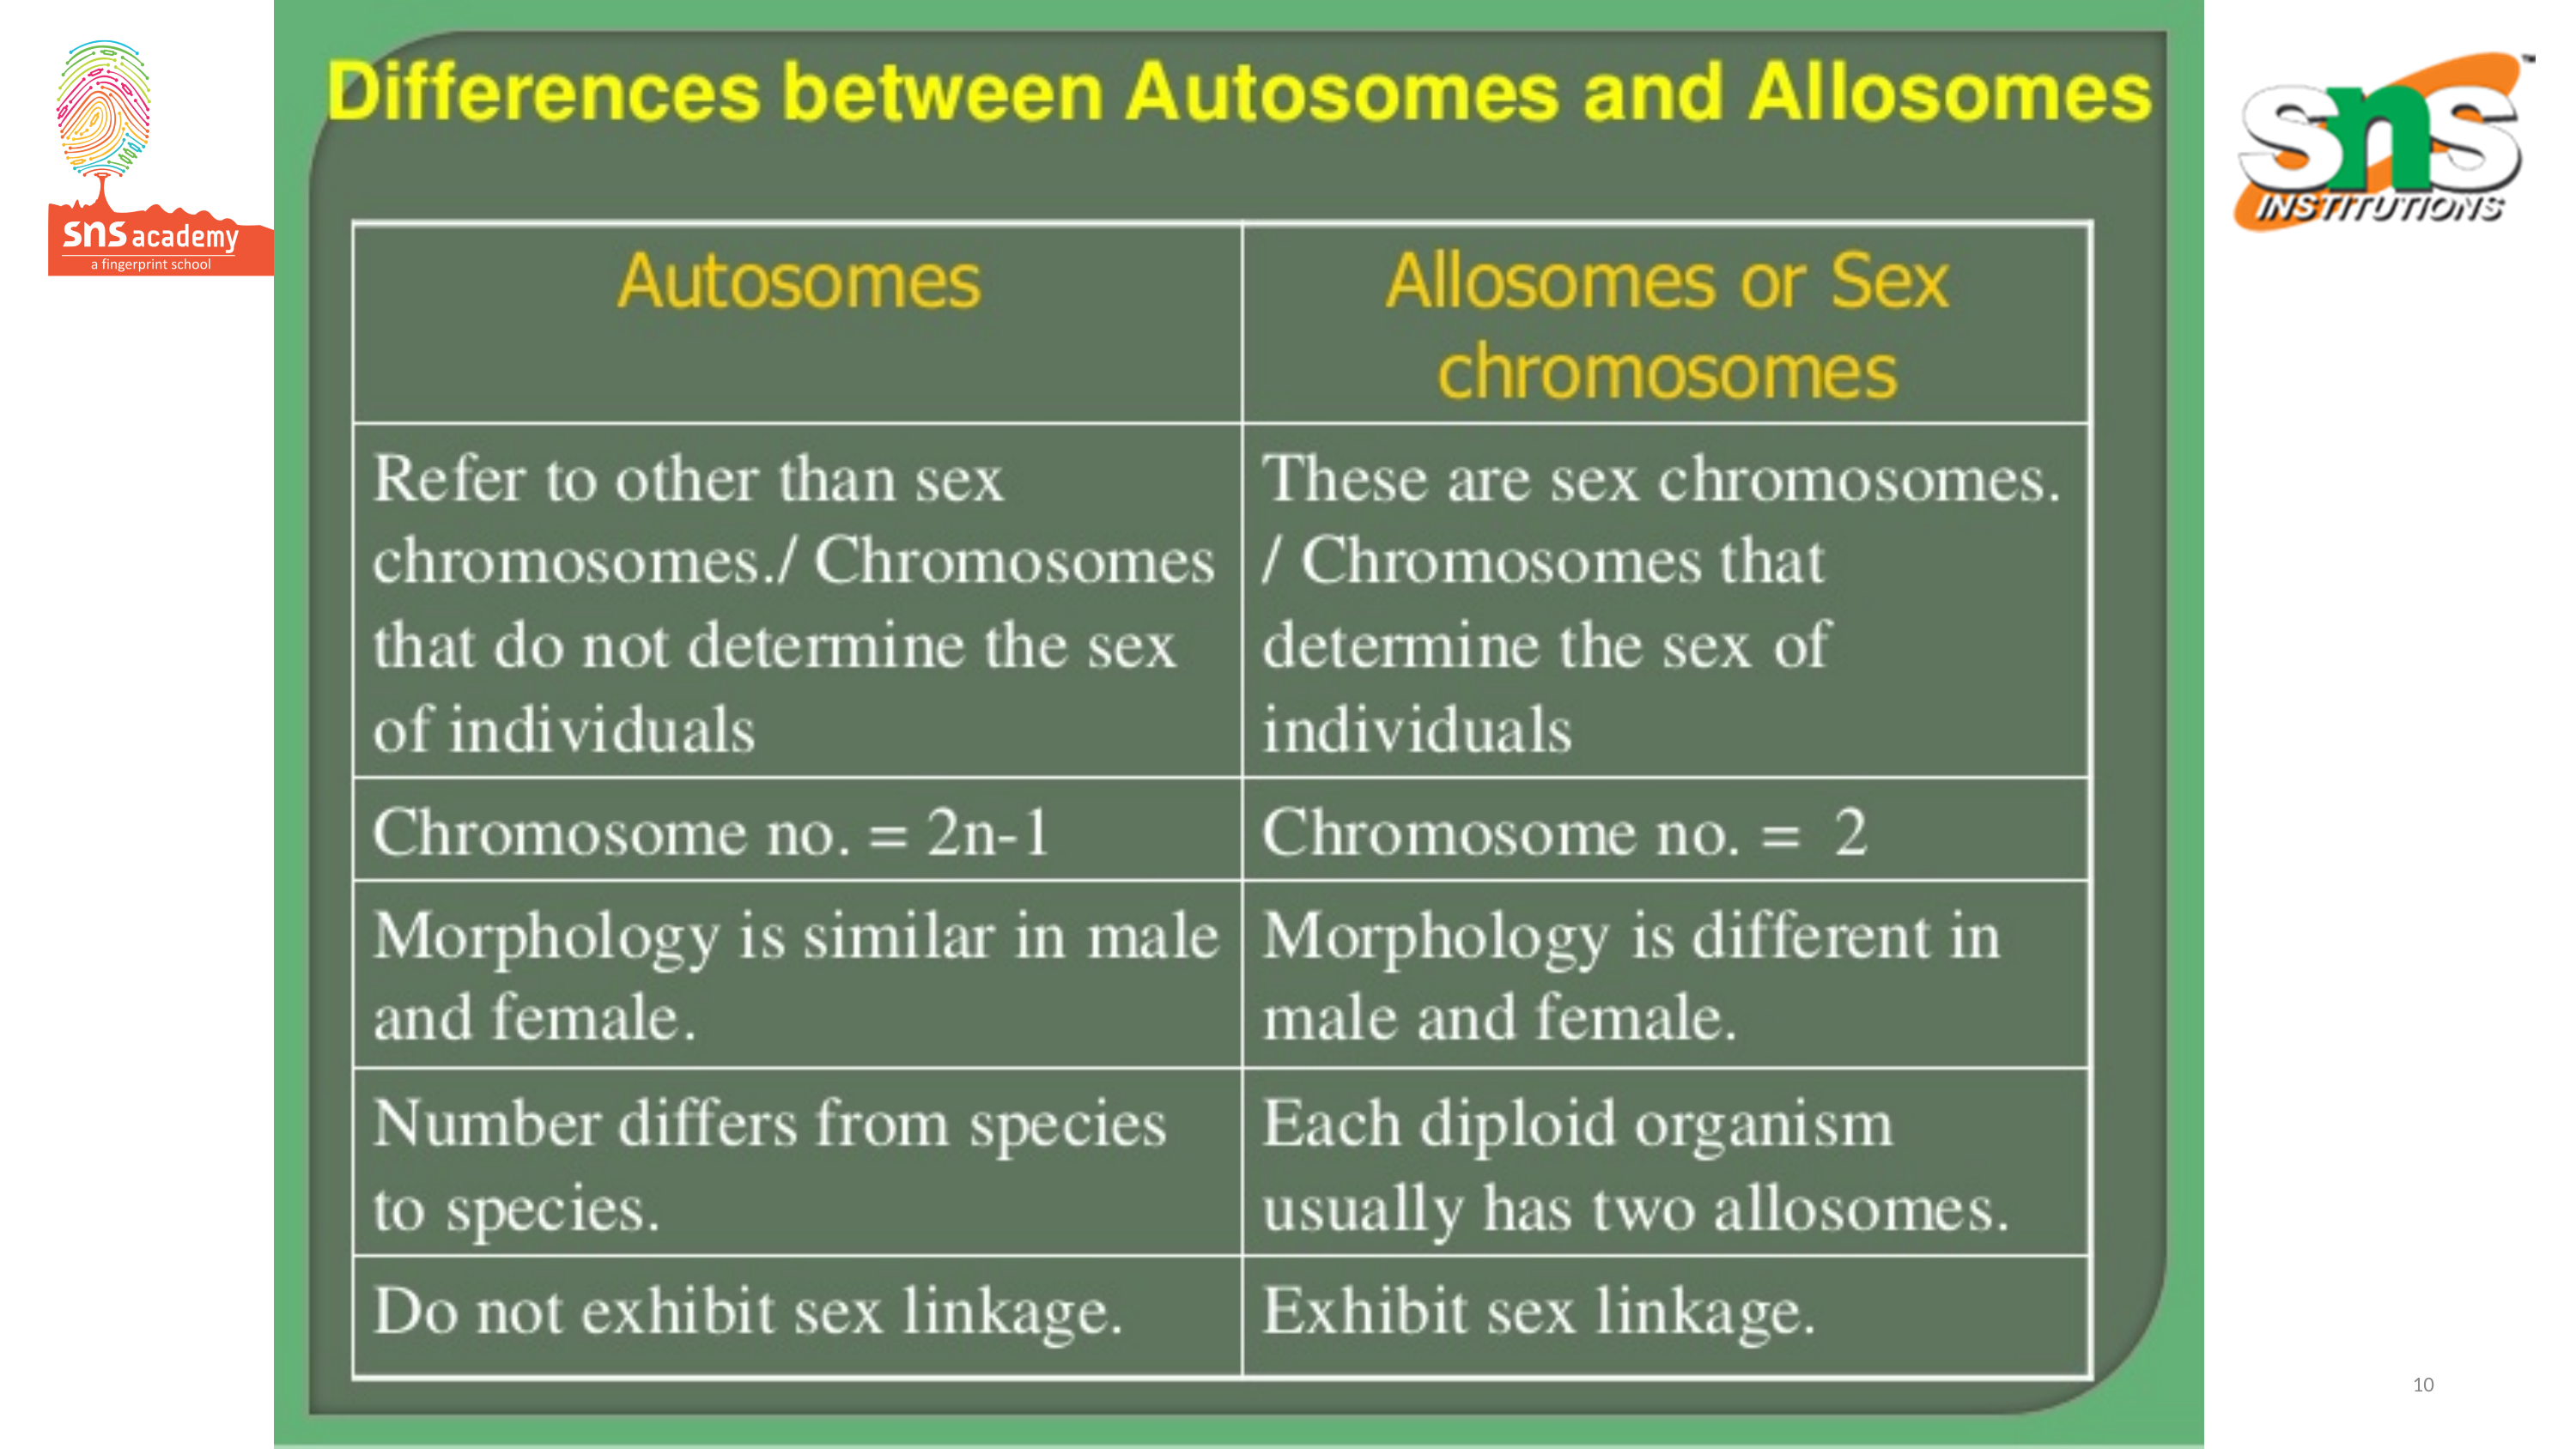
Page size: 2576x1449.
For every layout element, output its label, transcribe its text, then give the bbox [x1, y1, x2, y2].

slide_number 10 [2208, 1357, 2447, 1410]
picture [2233, 50, 2536, 233]
picture [38, 0, 2204, 1449]
